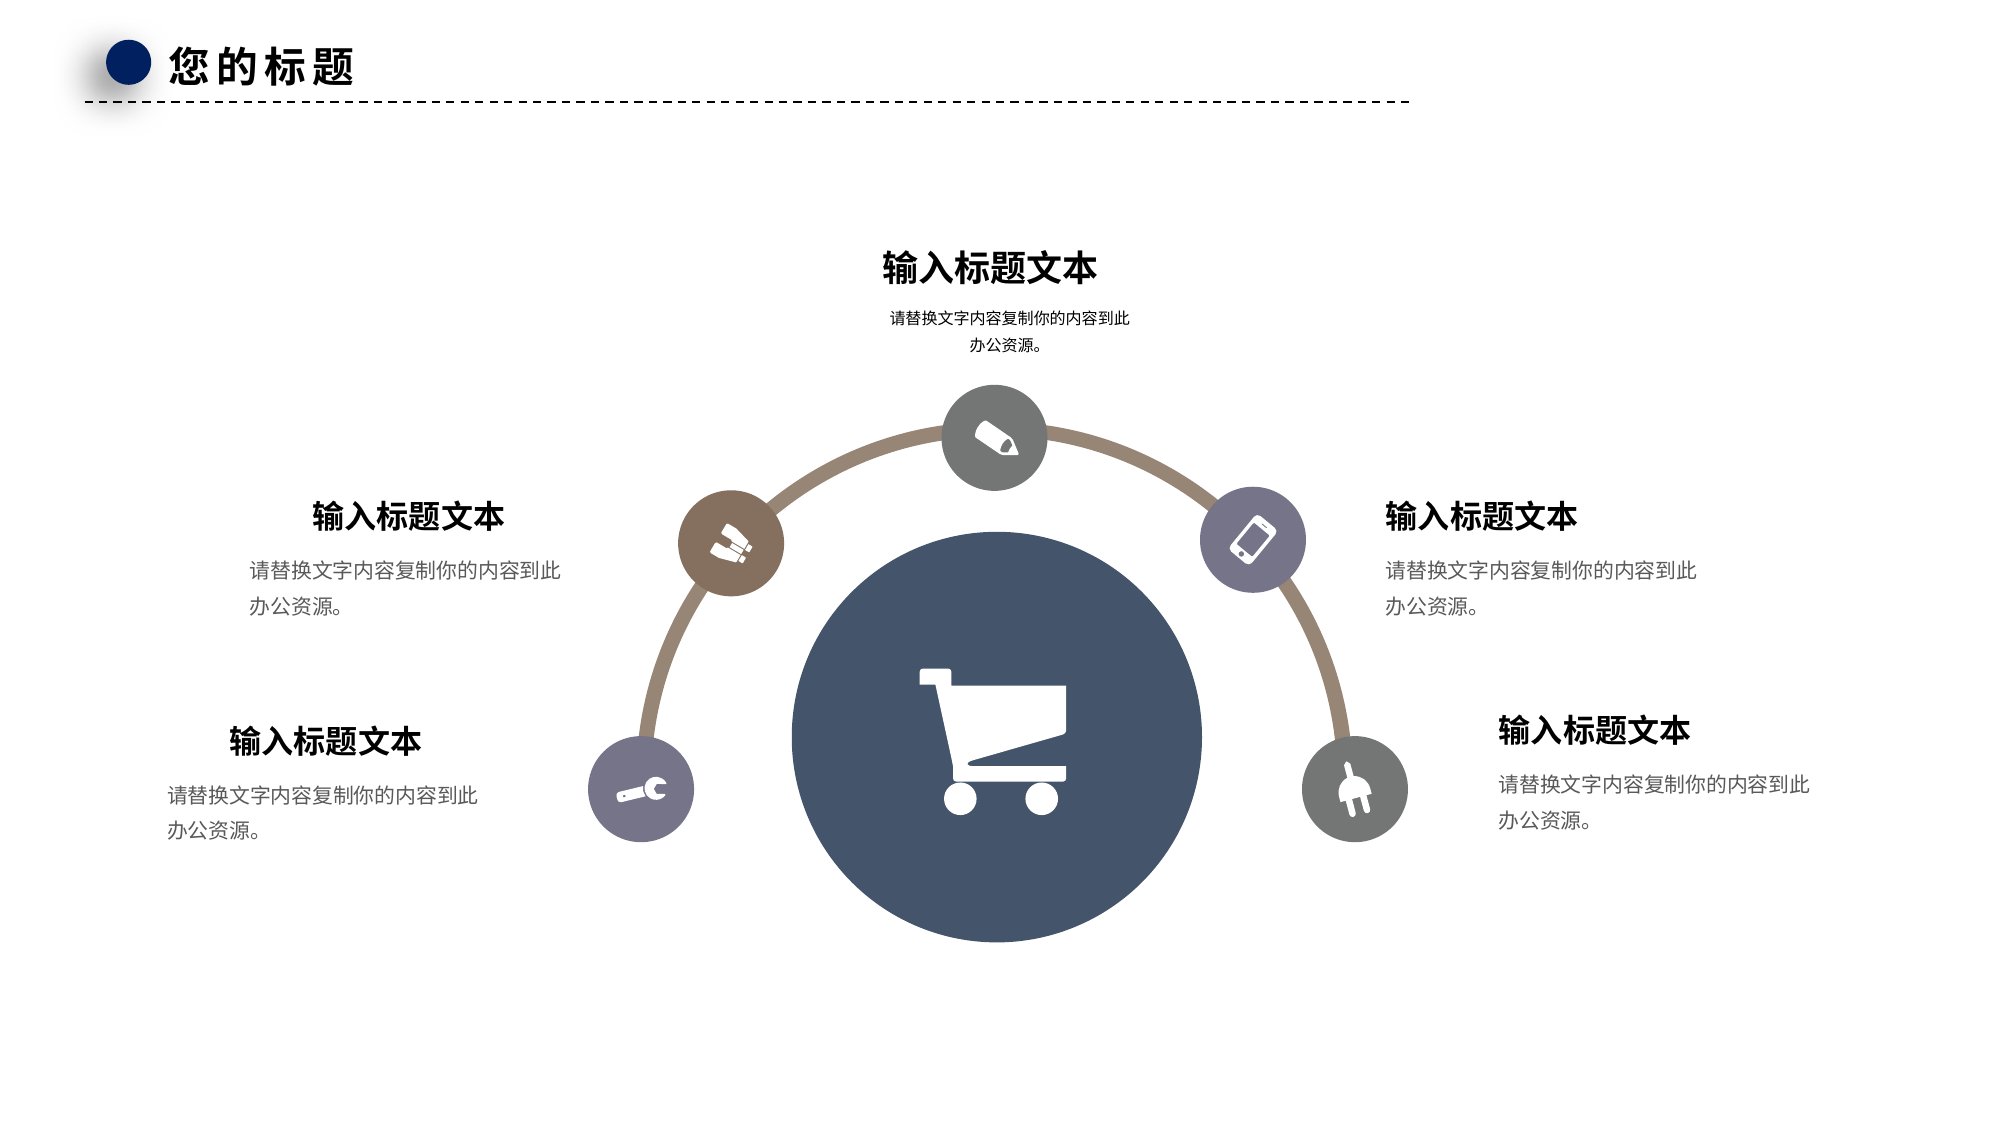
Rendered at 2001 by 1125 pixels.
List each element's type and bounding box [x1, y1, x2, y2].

text_box [735, 231, 1284, 358]
text_box [1498, 705, 1833, 858]
text_box [167, 715, 510, 869]
text_box [249, 491, 588, 645]
text_box [1409, 491, 1720, 645]
text_box [588, 384, 1409, 943]
